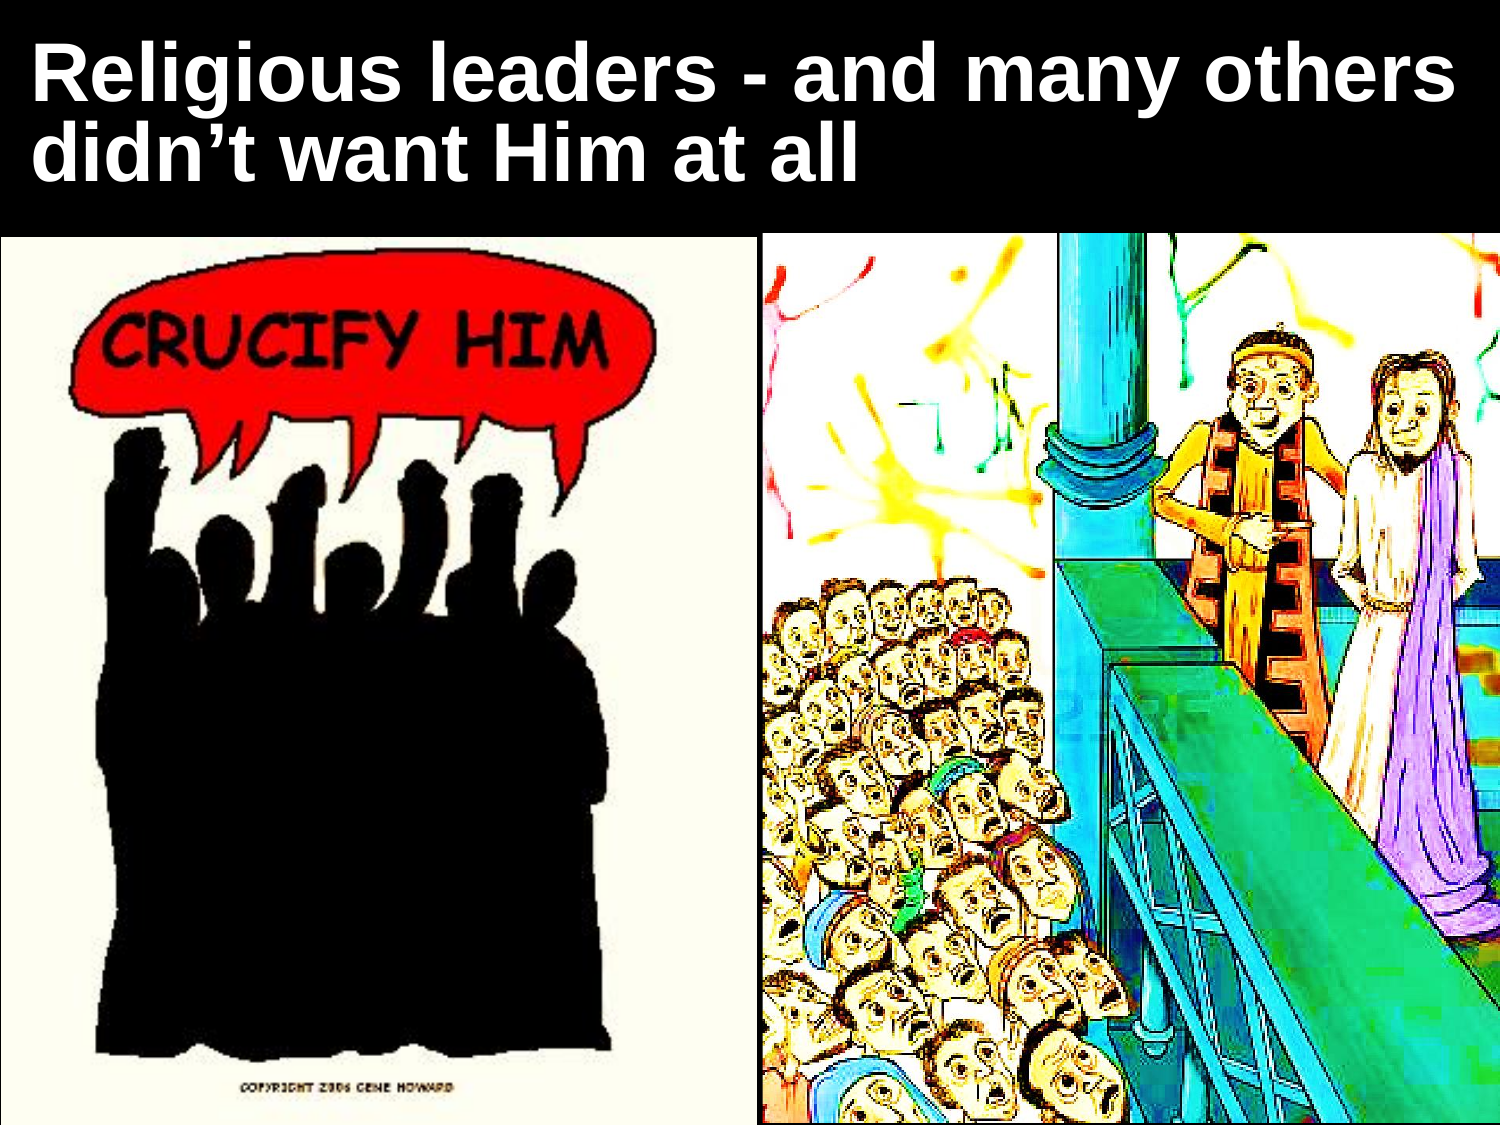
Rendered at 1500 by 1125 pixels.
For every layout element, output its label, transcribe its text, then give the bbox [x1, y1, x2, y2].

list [0, 237, 757, 1125]
title Religious leaders - and many others didn’t want Him at all [0, 0, 1500, 213]
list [762, 233, 1500, 1124]
